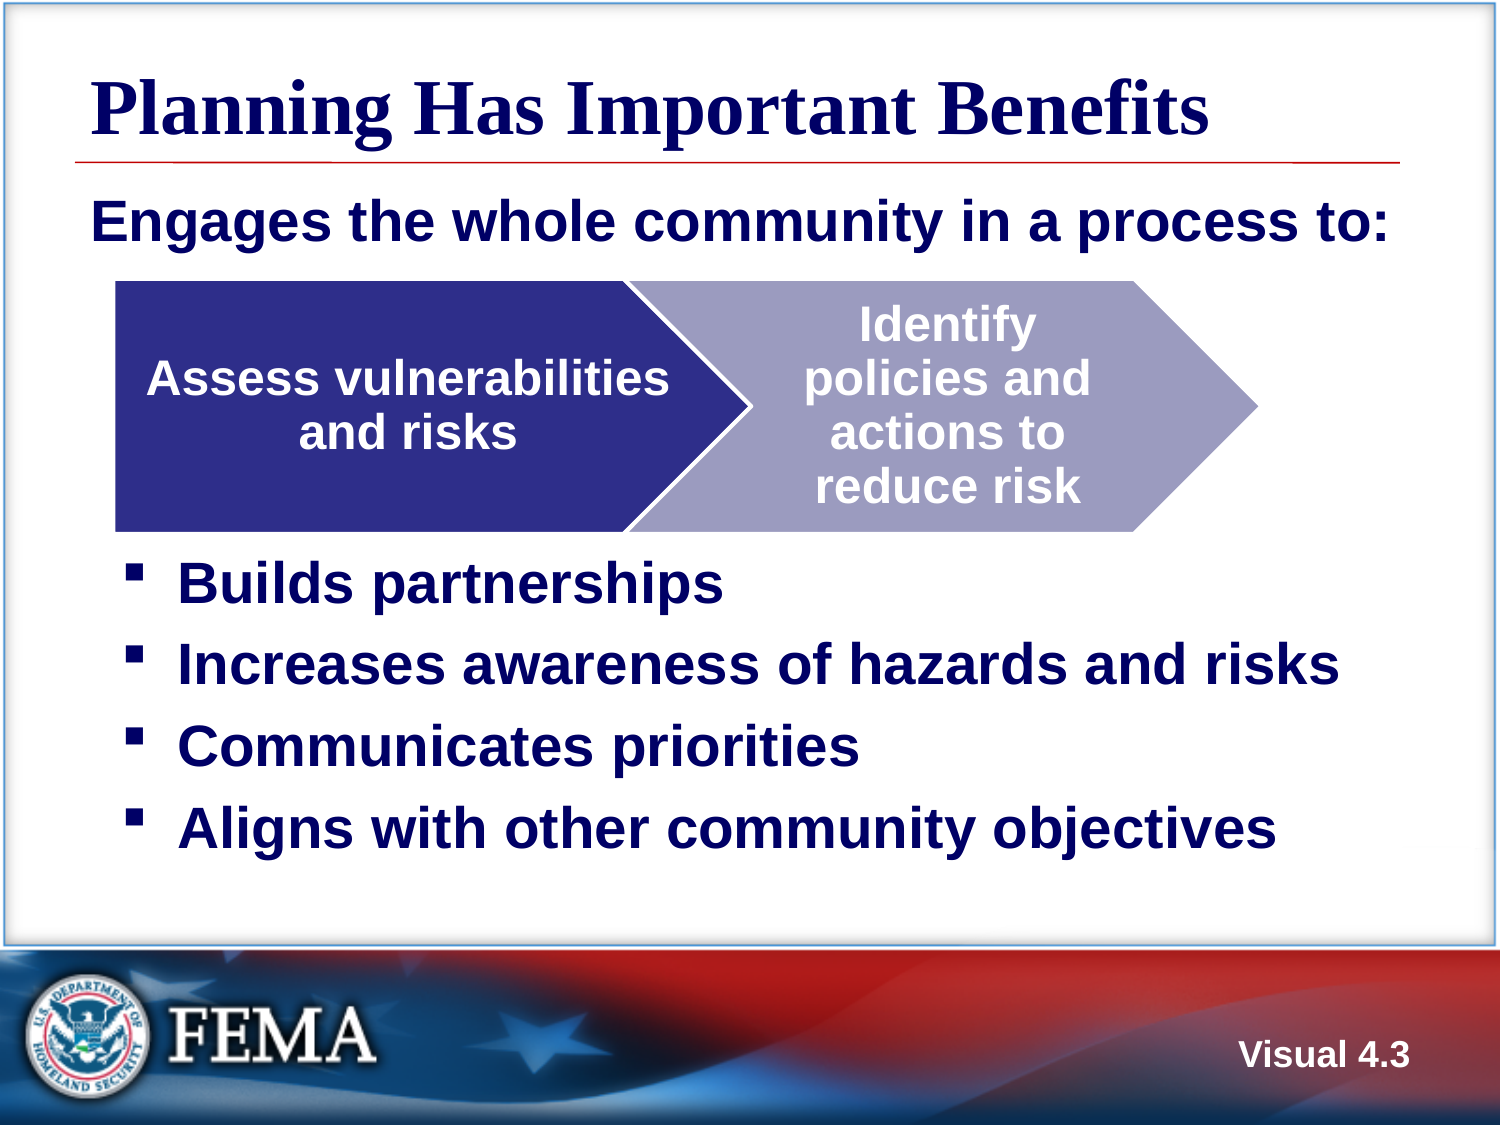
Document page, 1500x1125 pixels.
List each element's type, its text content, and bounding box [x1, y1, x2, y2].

picture [0, 0, 1500, 1125]
title Planning Has Important Benefits [74, 49, 1426, 156]
text_box Builds partnerships Increases awareness of hazards and risks Communicates priorities Aligns with other community objectives [87, 537, 1438, 913]
list Engages the whole community in a process to: [74, 175, 1426, 438]
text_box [112, 274, 1263, 538]
